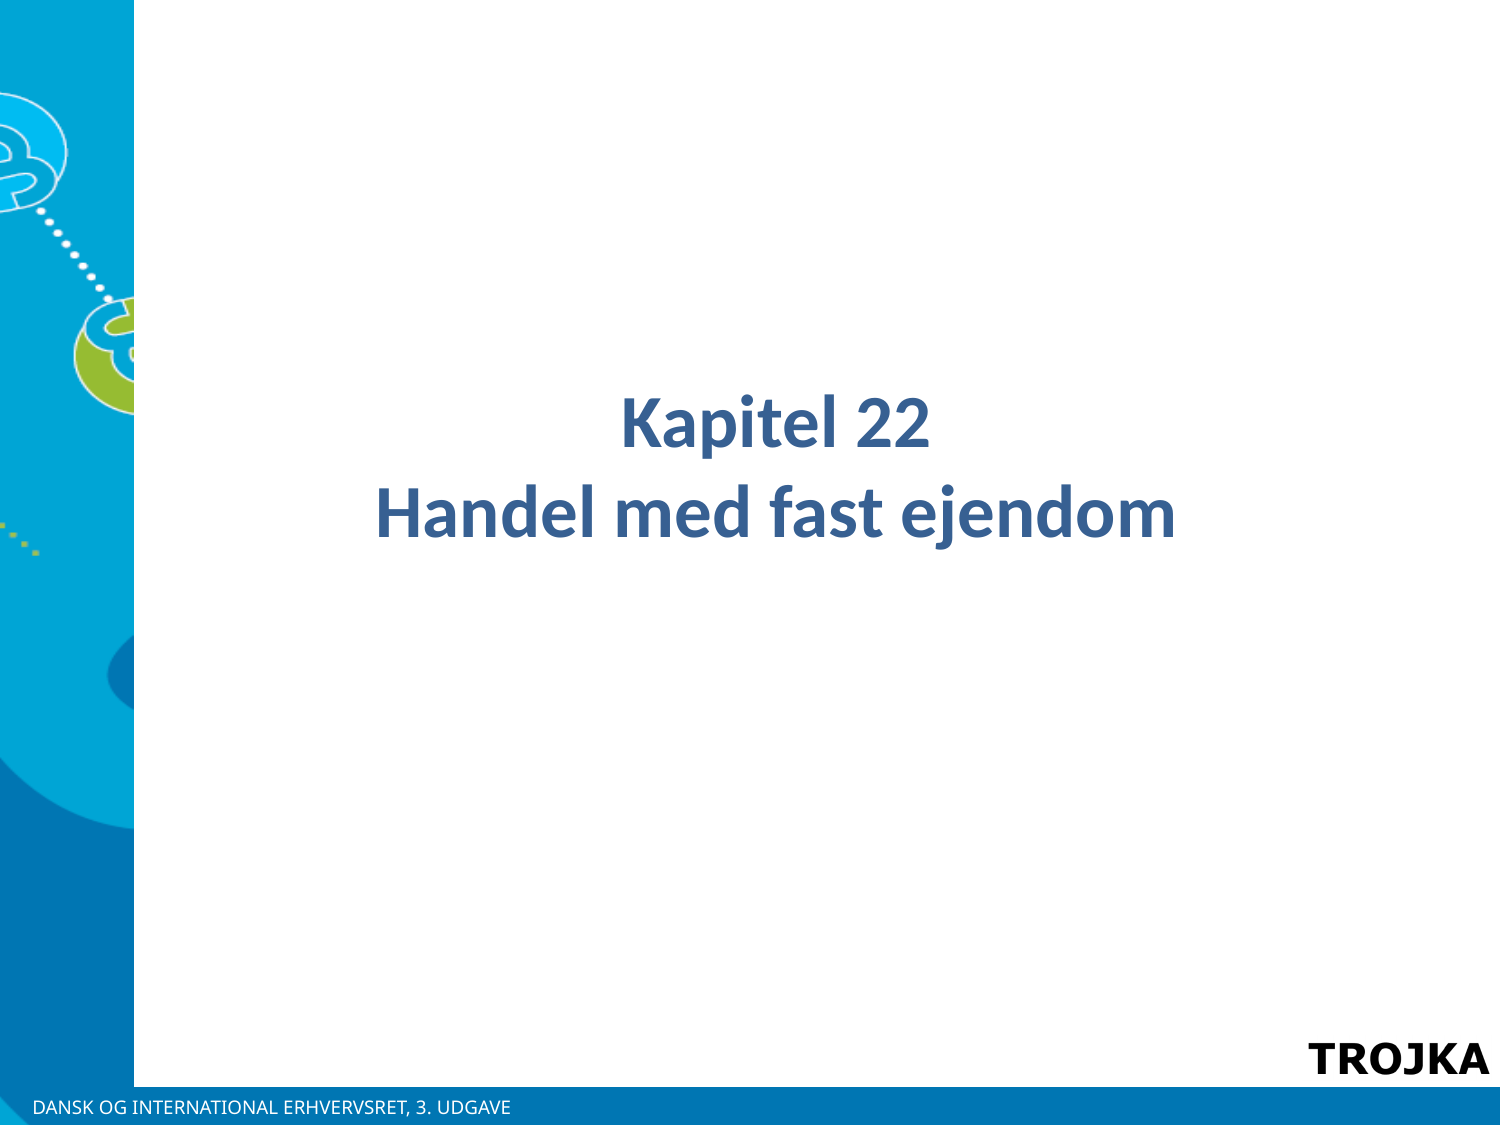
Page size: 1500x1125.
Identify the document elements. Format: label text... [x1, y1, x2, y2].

picture [129, 347, 134, 362]
picture [9, 533, 17, 538]
picture [53, 230, 63, 236]
picture [62, 240, 71, 248]
picture [0, 101, 68, 213]
picture [96, 285, 104, 291]
picture [70, 252, 79, 258]
picture [1302, 1035, 1492, 1081]
picture [0, 142, 12, 162]
picture [0, 92, 21, 98]
picture [36, 208, 46, 214]
picture [74, 295, 134, 415]
picture [45, 218, 54, 226]
text_box Kapitel 22 Handel med fast ejendom [174, 365, 1380, 561]
picture [87, 273, 95, 280]
picture [78, 263, 88, 270]
